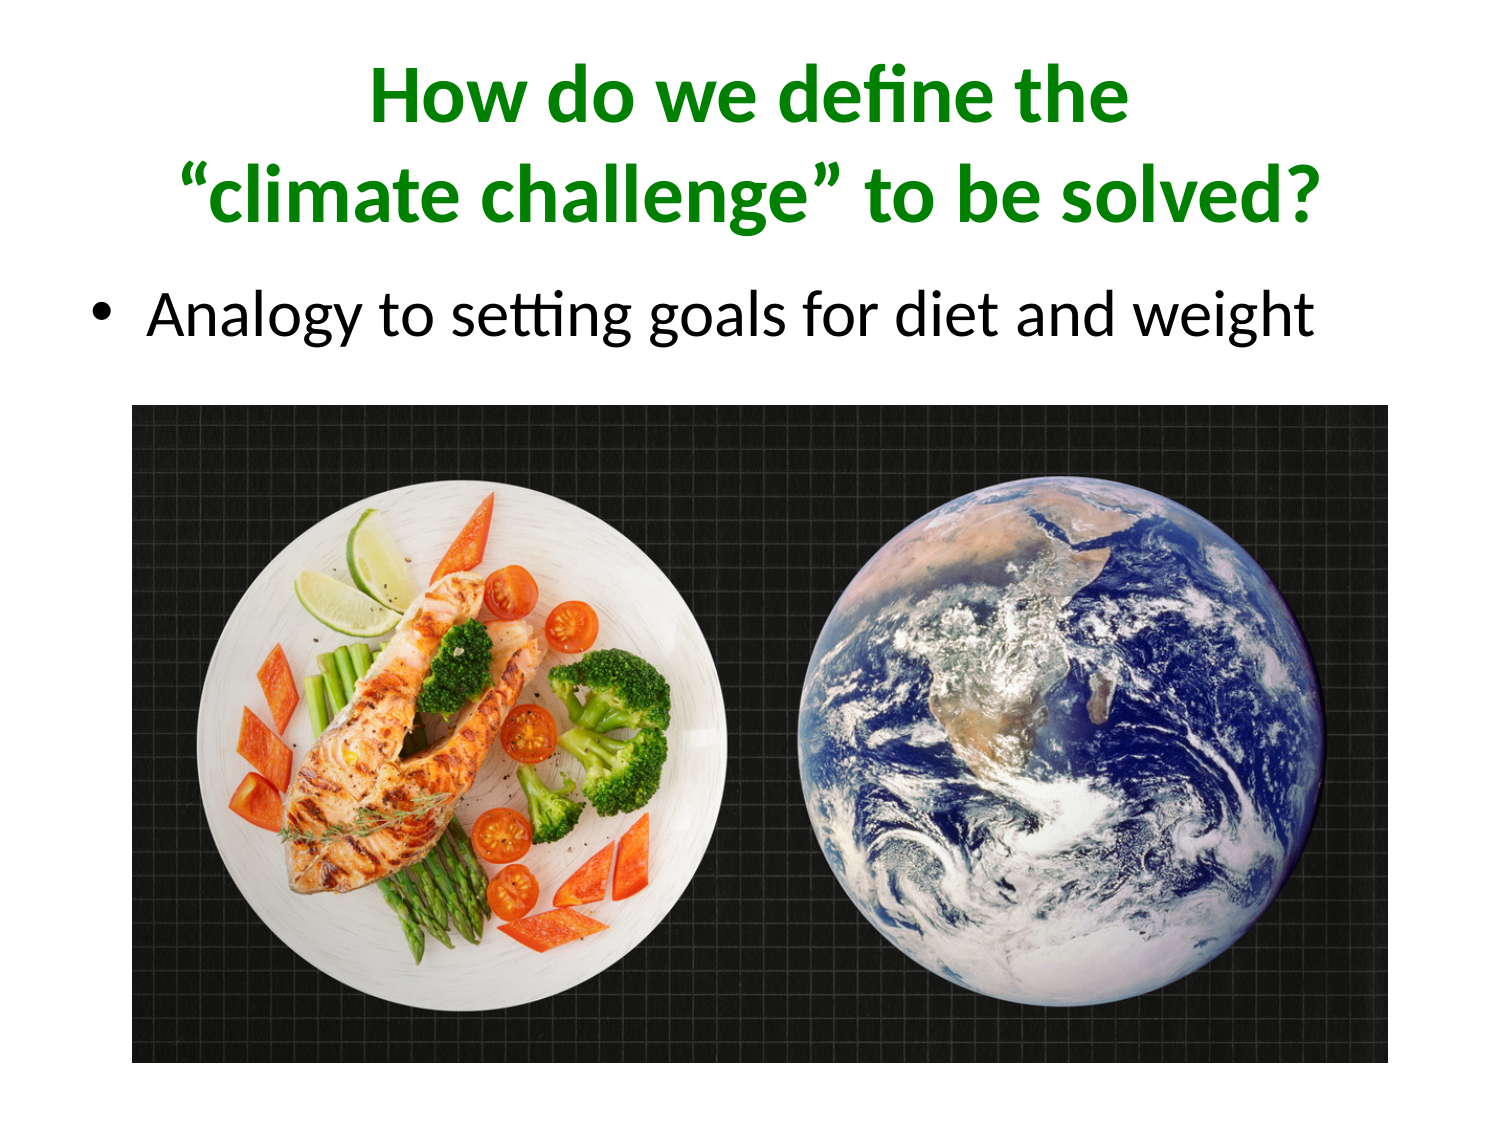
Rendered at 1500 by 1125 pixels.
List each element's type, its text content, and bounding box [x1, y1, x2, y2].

title How do we define the “climate challenge” to be solved? [75, 45, 1425, 233]
picture [132, 405, 1388, 1063]
list Analogy to setting goals for diet and weight [75, 262, 1425, 1005]
